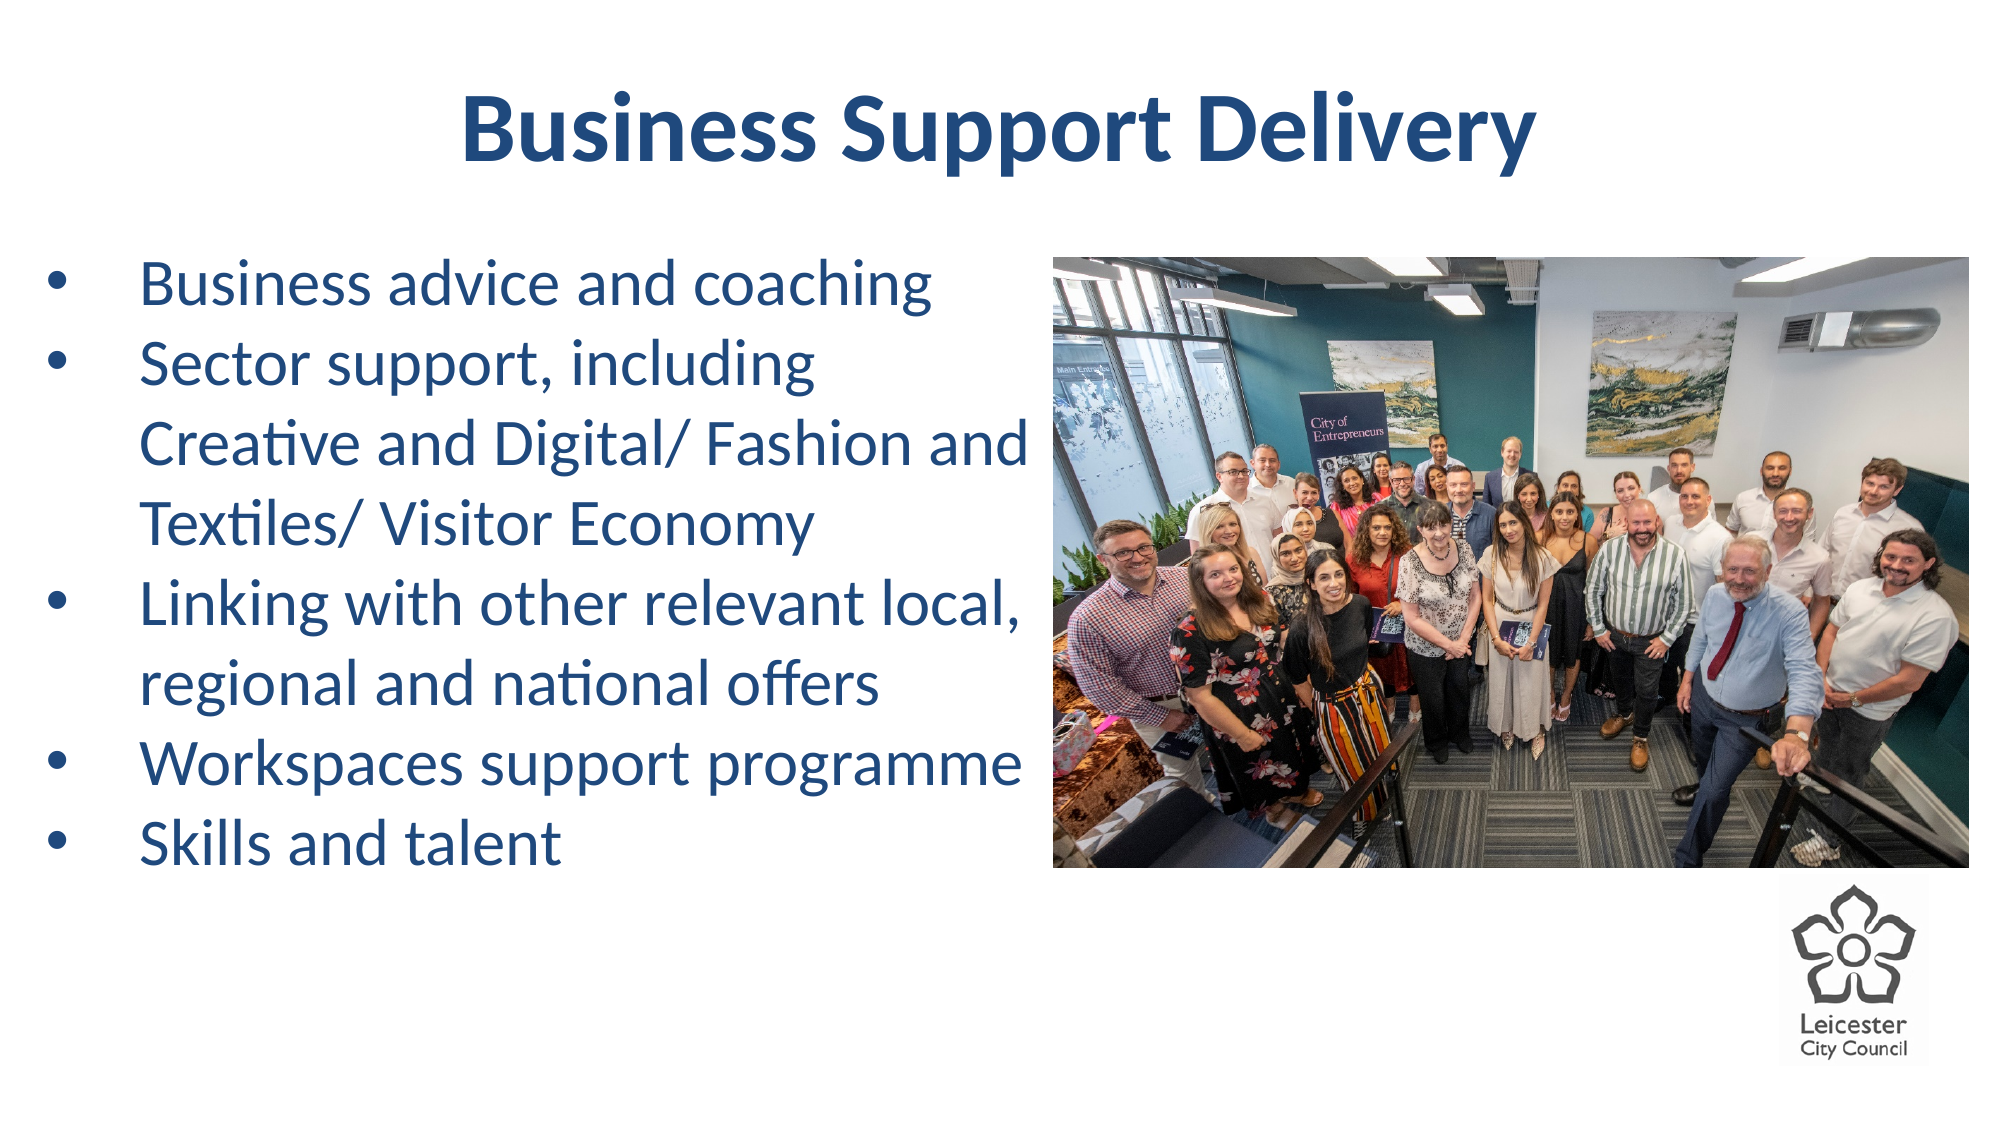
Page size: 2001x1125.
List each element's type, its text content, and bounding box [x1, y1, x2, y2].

text_box Business advice and coaching Sector support, including Creative and Digital/ Fashion and Textiles/ Visitor Economy Linking with other relevant local, regional and national offers Workspaces support programme Skills and talent [30, 231, 1048, 887]
picture [1053, 257, 1970, 868]
text_box Business Support Delivery [99, 28, 1900, 216]
picture [1779, 874, 1929, 1066]
